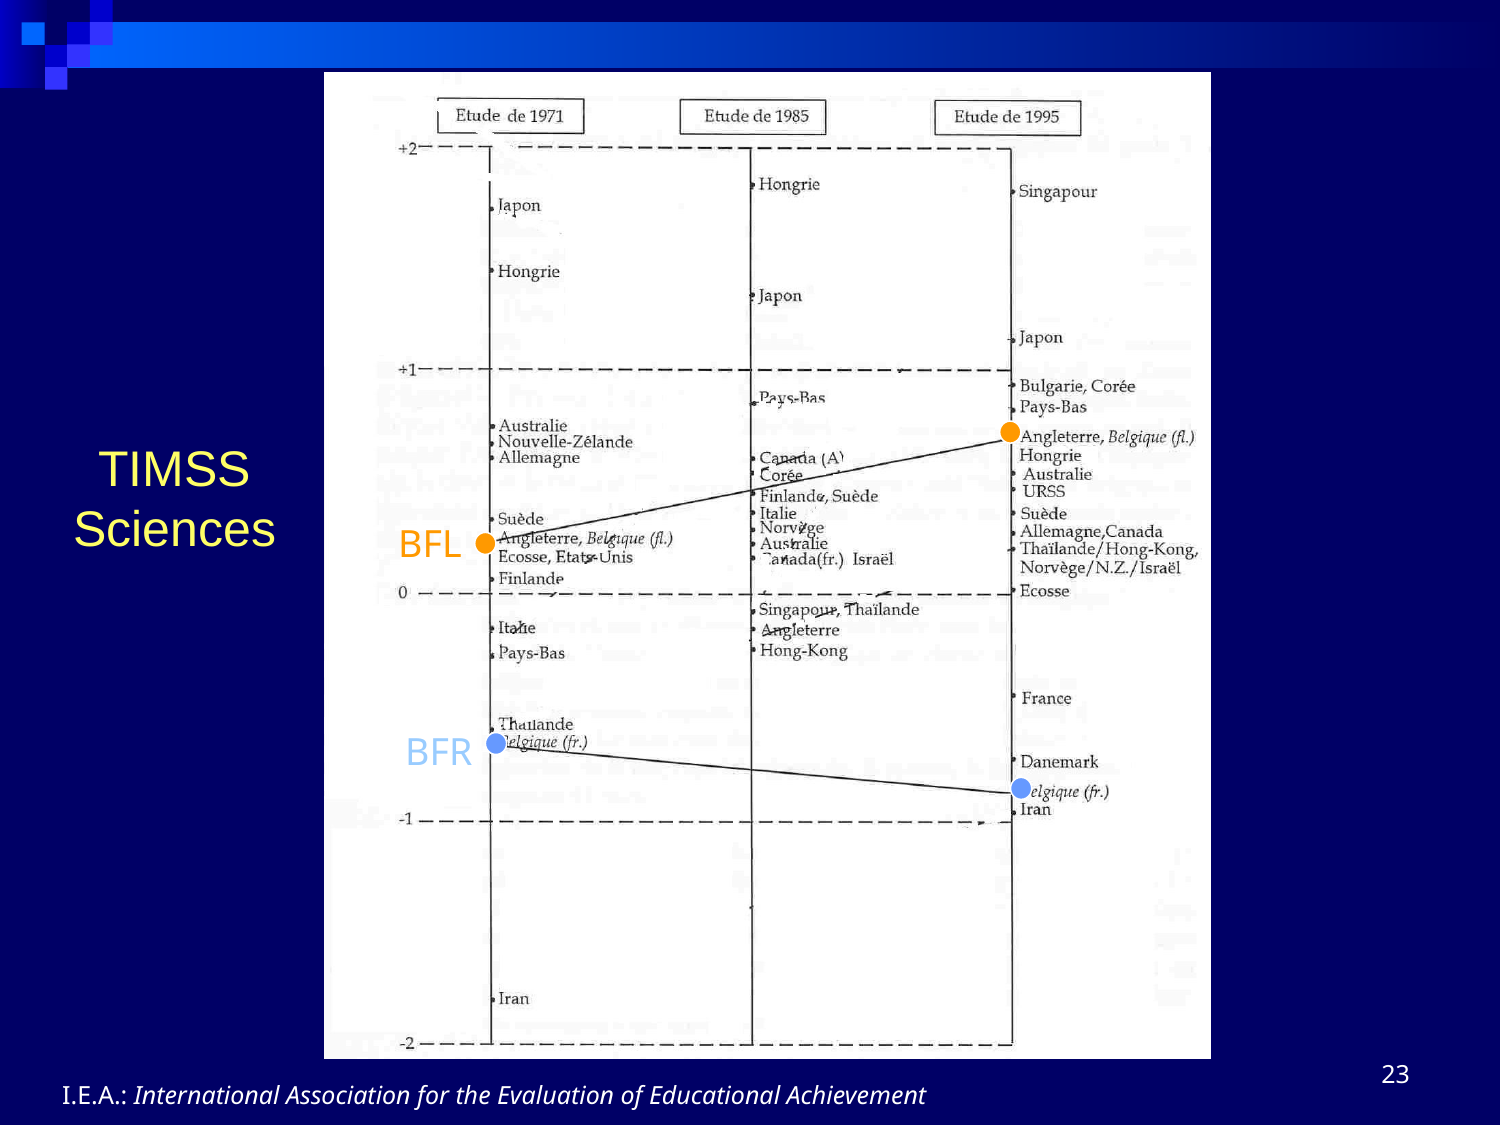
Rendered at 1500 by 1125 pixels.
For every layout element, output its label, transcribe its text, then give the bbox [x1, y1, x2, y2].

text_box I.E.A.: International Association for the Evaluation of Educational Achievement [47, 1072, 1093, 1117]
slide_number 23 [1074, 1024, 1426, 1101]
title TIMSS Sciences [49, 399, 301, 593]
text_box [324, 72, 1211, 1059]
